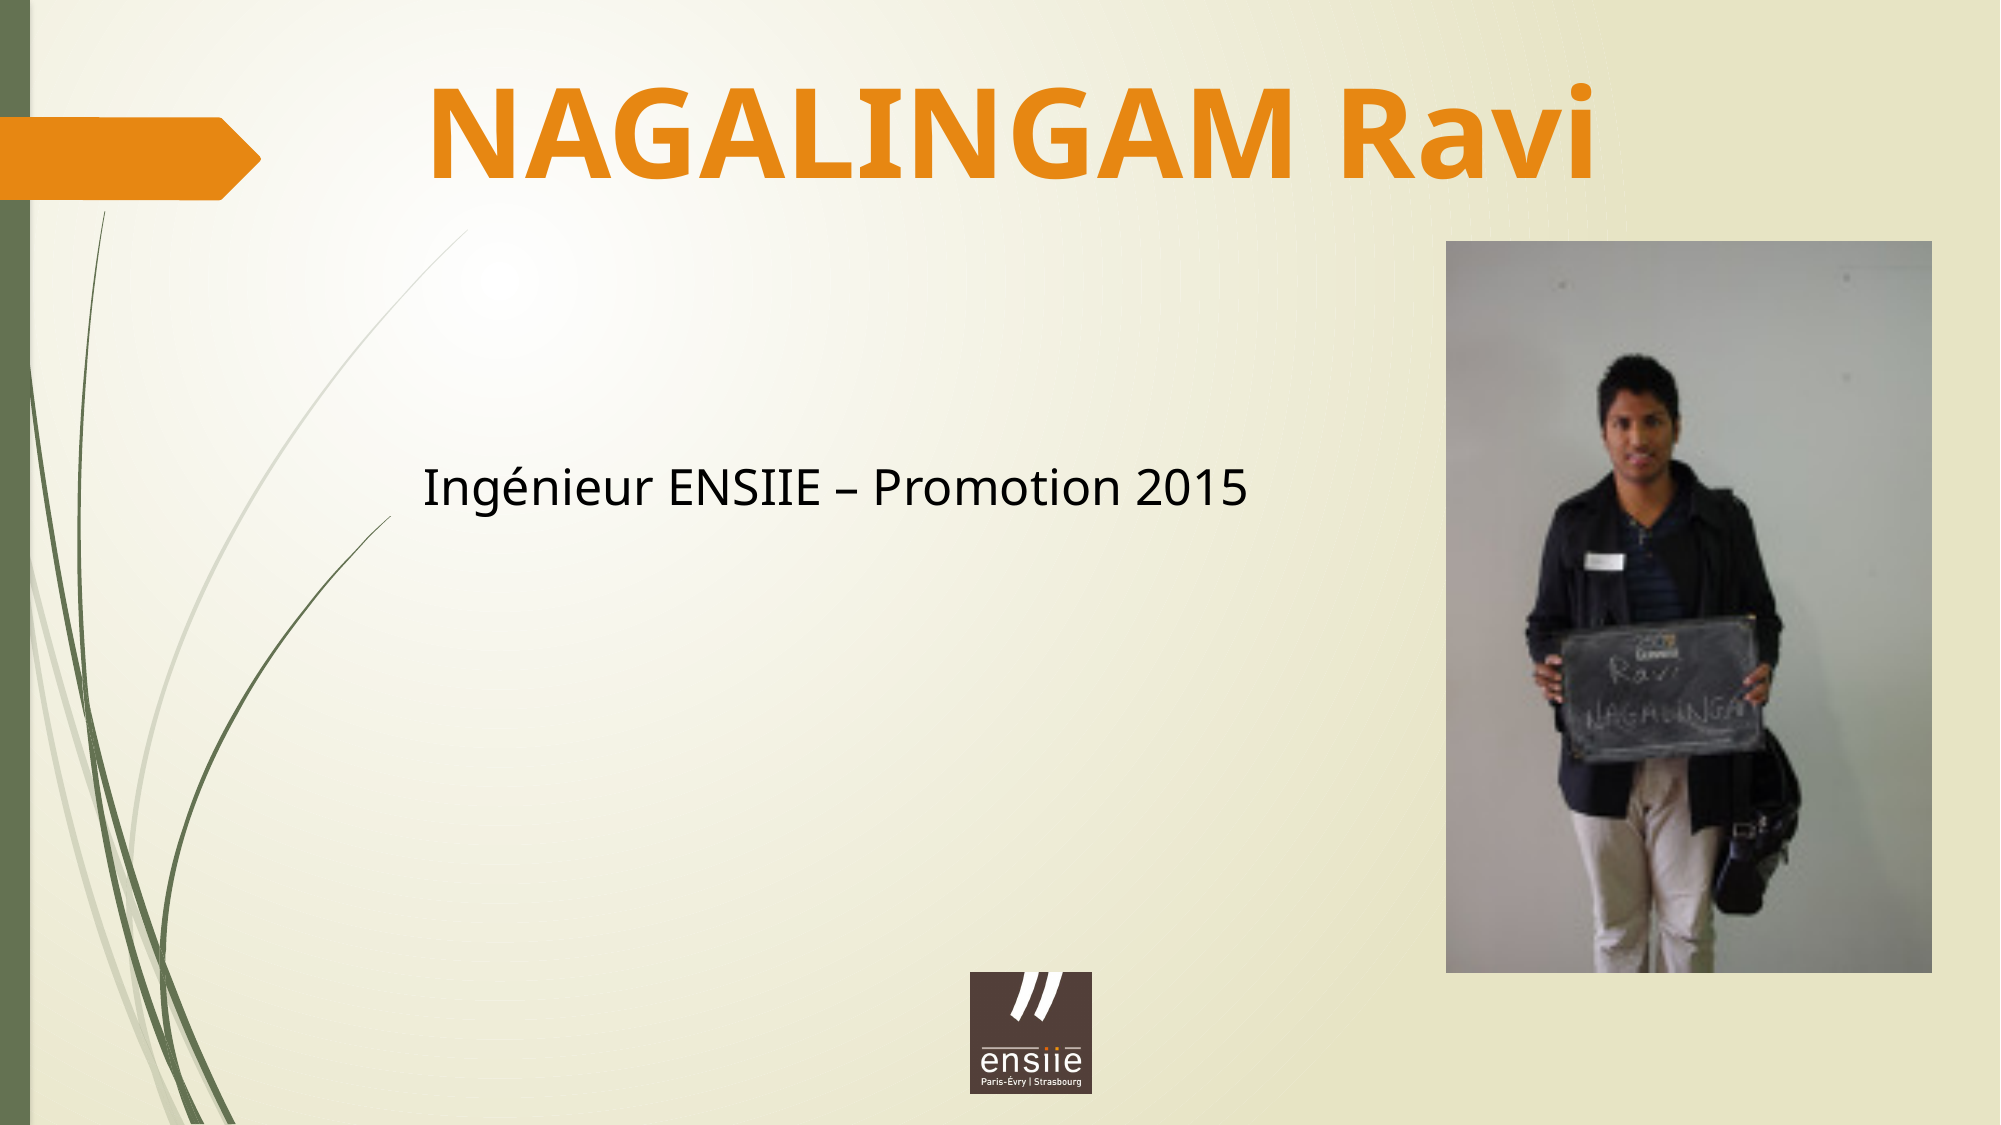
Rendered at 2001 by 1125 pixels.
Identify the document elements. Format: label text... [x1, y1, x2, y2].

text_box NAGALINGAM Ravi [408, 45, 1932, 211]
text_box Ingénieur ENSIIE – Promotion 2015 [408, 447, 1272, 523]
picture [1446, 241, 1933, 973]
picture [969, 972, 1092, 1094]
